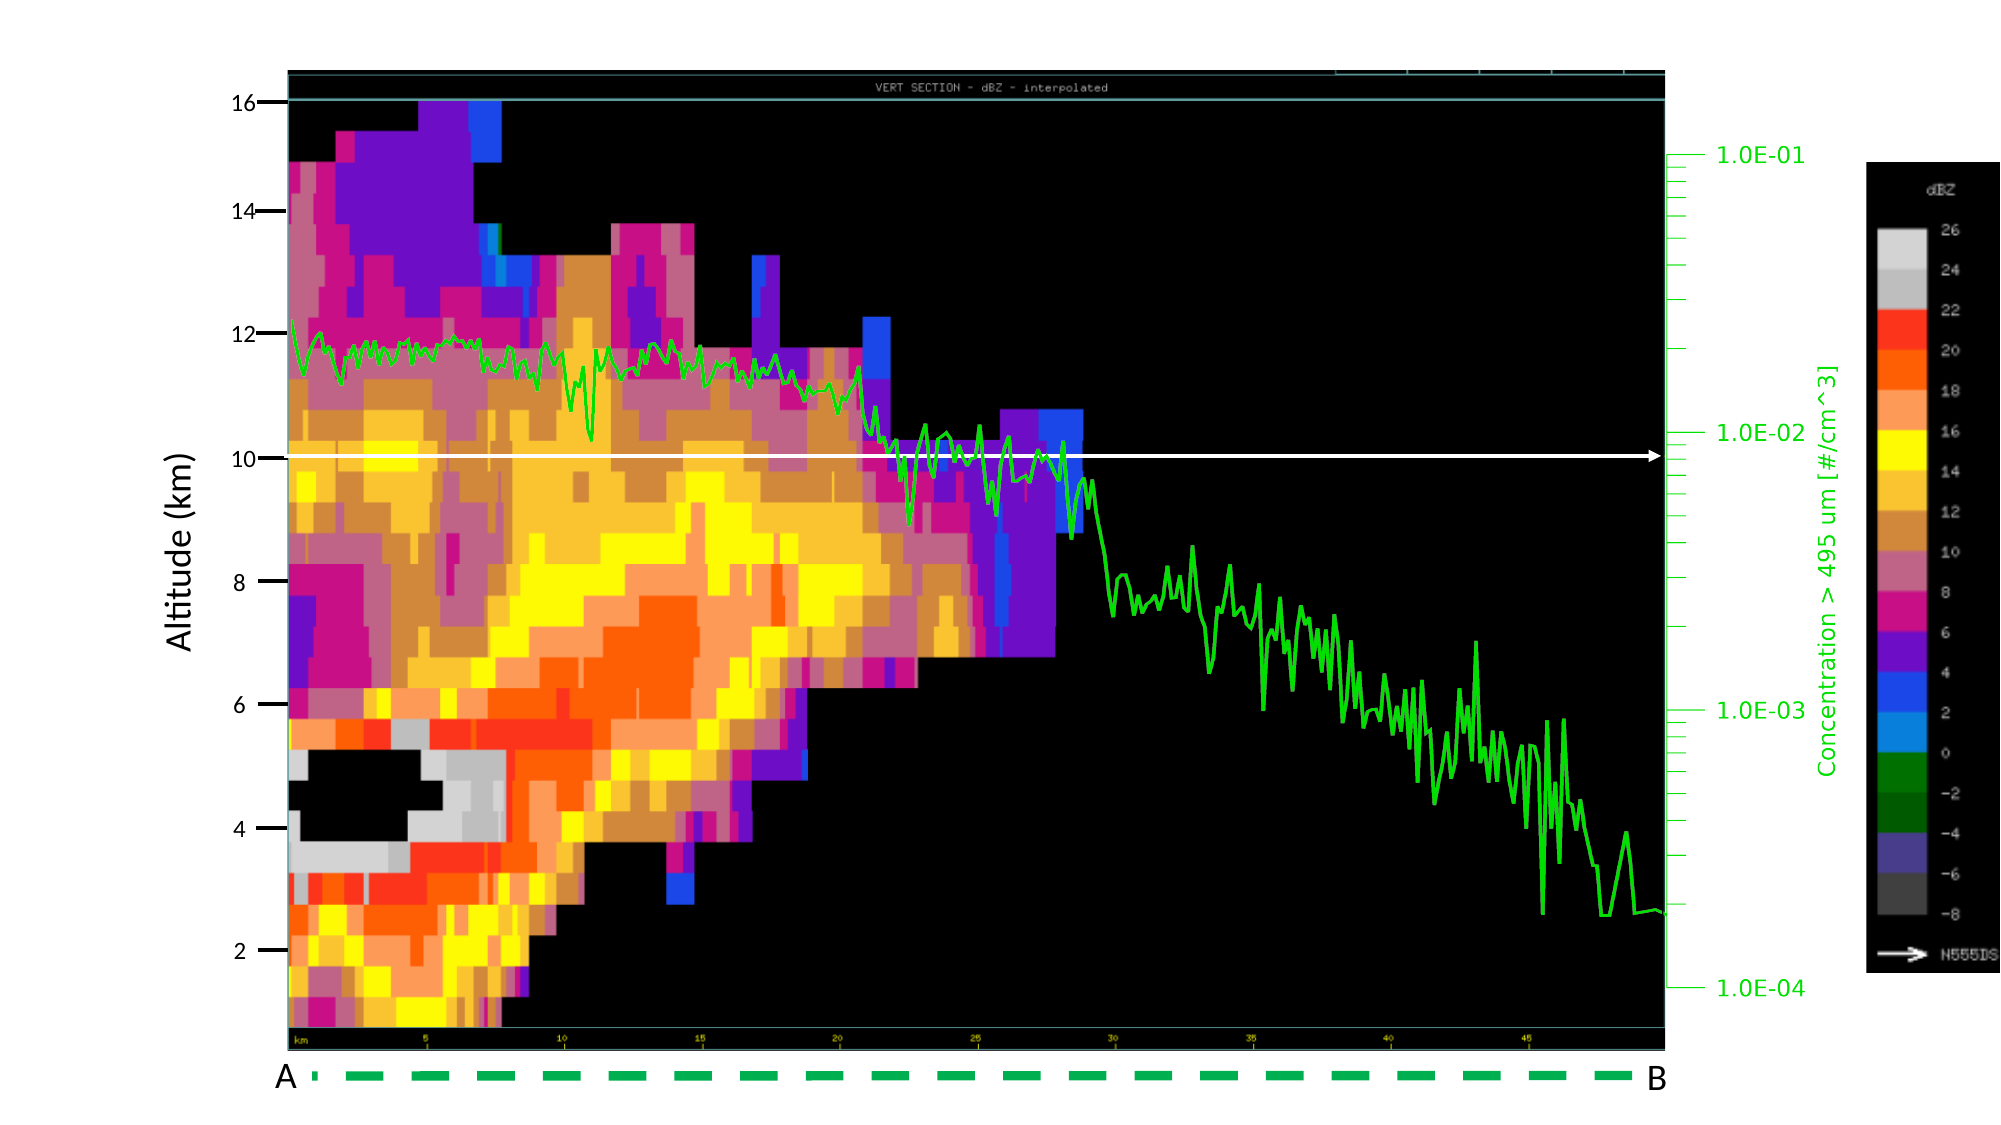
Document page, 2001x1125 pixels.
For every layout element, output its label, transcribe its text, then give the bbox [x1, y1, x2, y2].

picture [287, 8, 2000, 1125]
text_box 2 [218, 927, 262, 972]
text_box A [260, 1043, 288, 1104]
text_box 12 [215, 310, 272, 355]
text_box 4 [218, 804, 261, 850]
text_box 6 [218, 681, 261, 726]
text_box 8 [218, 558, 261, 604]
text_box 16 [215, 79, 272, 125]
text_box Altitude (km) [145, 437, 206, 667]
text_box 10 [215, 435, 272, 481]
text_box 14 [215, 187, 272, 233]
